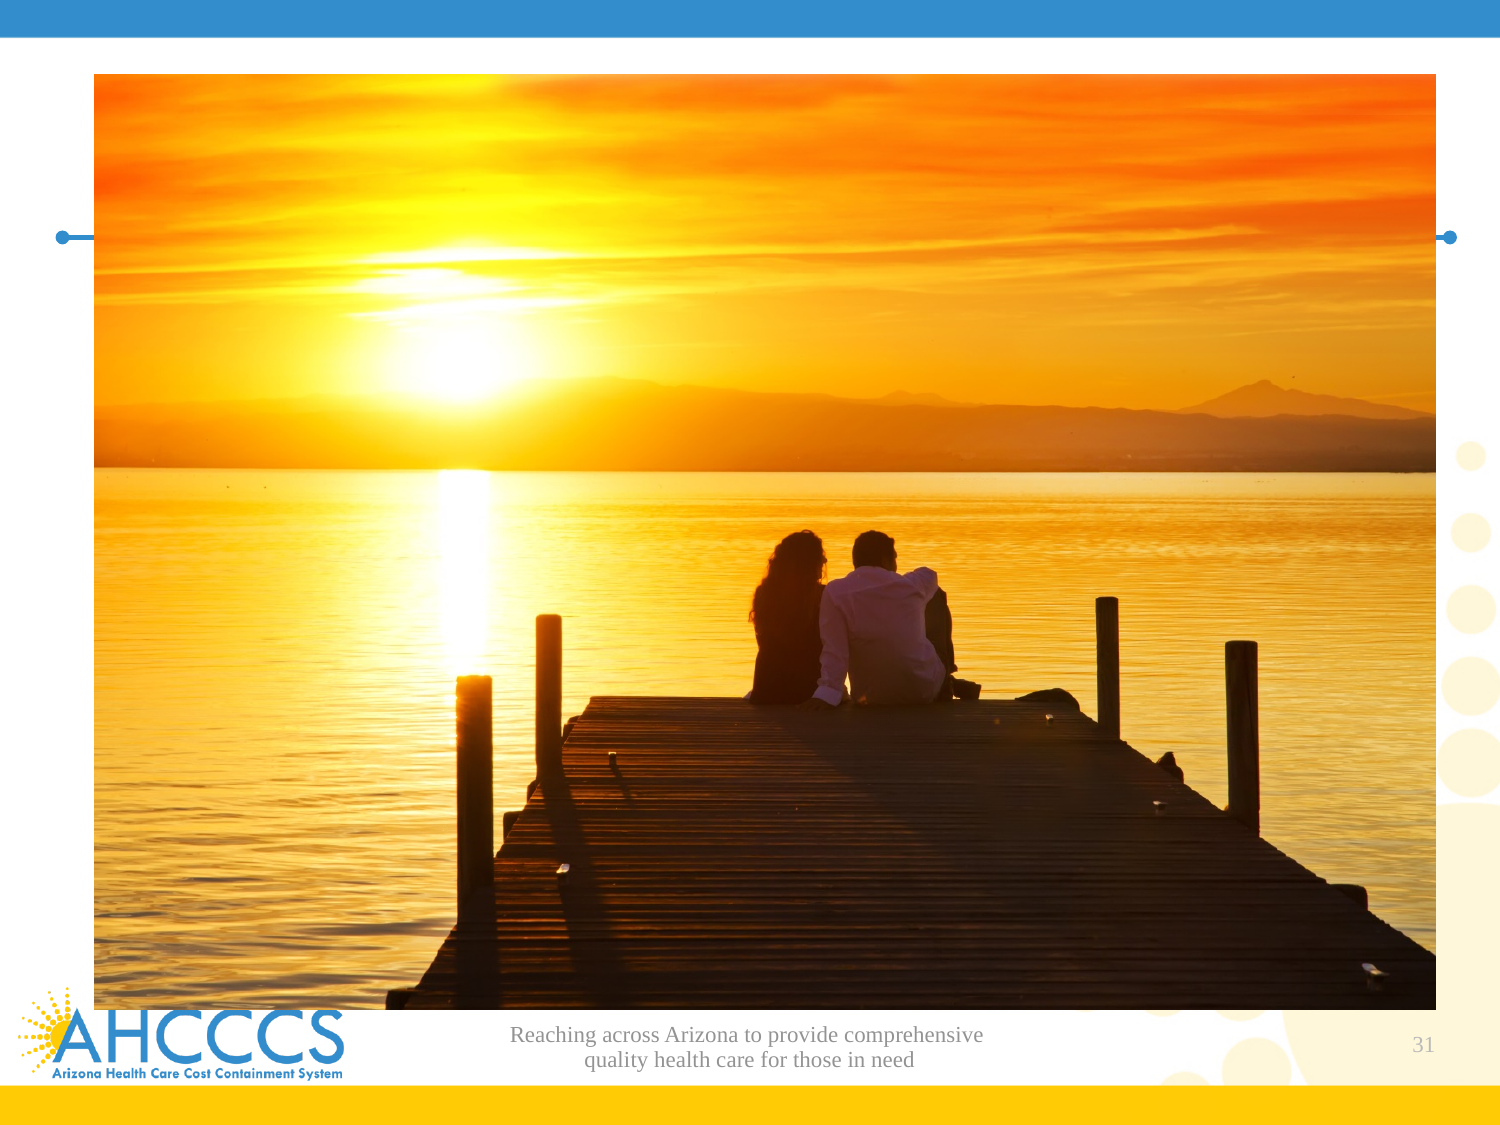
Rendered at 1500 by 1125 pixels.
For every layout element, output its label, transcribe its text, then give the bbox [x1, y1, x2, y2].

footer Reaching across Arizona to provide comprehensive quality health care for those in need [0, 1016, 1500, 1079]
picture [0, 0, 1500, 1016]
picture [0, 1079, 1500, 1125]
